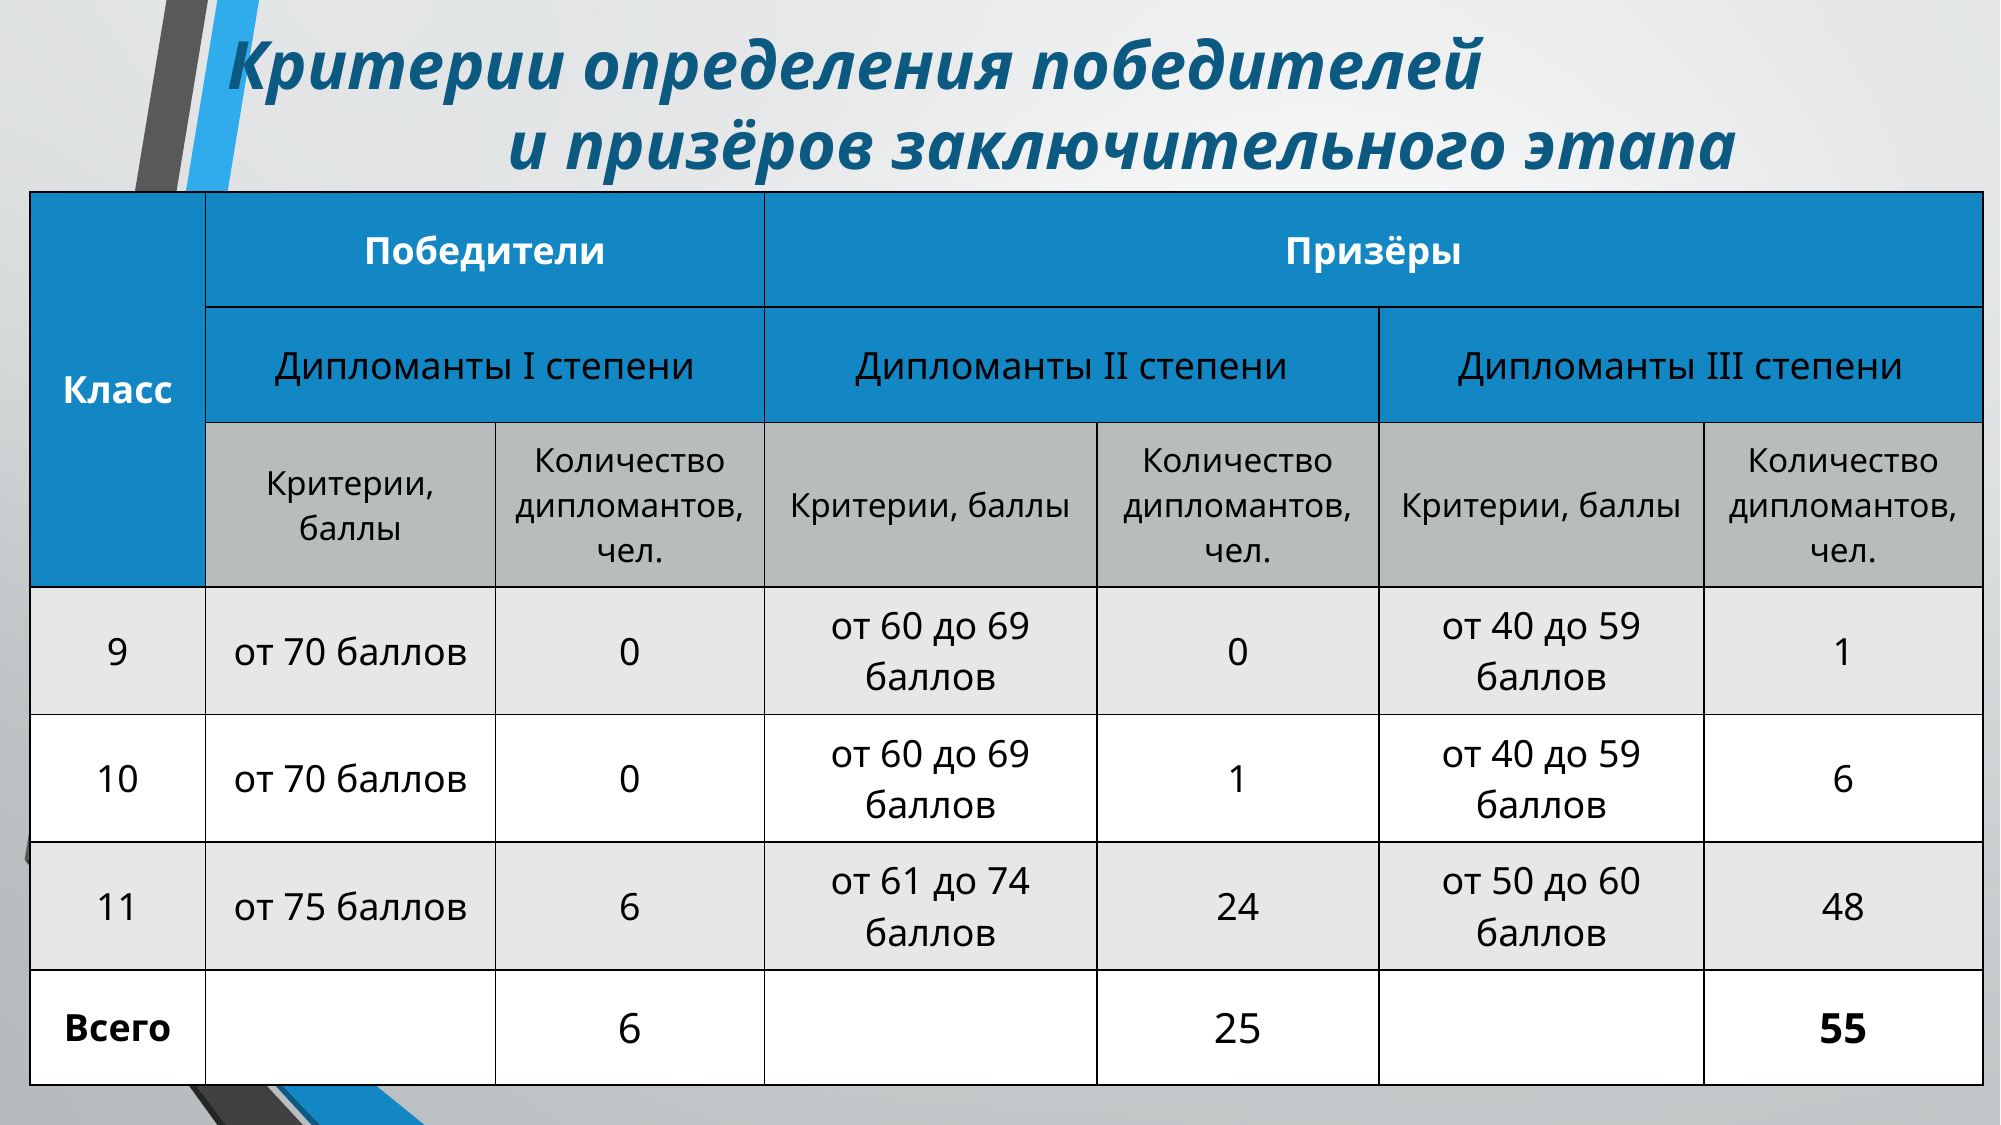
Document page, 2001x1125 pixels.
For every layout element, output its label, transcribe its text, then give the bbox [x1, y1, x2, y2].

table_header Класс [31, 193, 205, 586]
table_cell Дипломанты II степени [765, 308, 1378, 422]
table_cell 6 [496, 971, 764, 1084]
table_cell 0 [496, 588, 764, 714]
table_cell 11 [31, 843, 205, 969]
table_header Победители [206, 193, 764, 306]
table_cell от 70 баллов [206, 588, 495, 714]
table_cell 24 [1098, 843, 1378, 969]
table_cell 0 [496, 715, 764, 841]
title Критерии определения победителей и призёров заключительного этапа [211, 14, 1984, 191]
table_cell 1 [1098, 715, 1378, 841]
table_cell от 60 до 69 баллов [765, 715, 1096, 841]
table_cell 25 [1098, 971, 1378, 1084]
table_cell Дипломанты I степени [206, 308, 764, 422]
table_cell Всего [31, 971, 205, 1084]
table_cell от 70 баллов [206, 715, 495, 841]
table_cell 48 [1705, 843, 1982, 969]
table_cell 10 [31, 715, 205, 841]
table_cell от 40 до 59 баллов [1380, 715, 1703, 841]
table_cell Критерии, баллы [765, 423, 1096, 586]
table_cell 0 [1098, 588, 1378, 714]
table_cell 9 [31, 588, 205, 714]
table_cell [206, 971, 495, 1084]
table_cell от 60 до 69 баллов [765, 588, 1096, 714]
table_cell от 61 до 74 баллов [765, 843, 1096, 969]
table_cell [765, 971, 1096, 1084]
table_cell 6 [1705, 715, 1982, 841]
table_cell Количество дипломантов, чел. [496, 423, 764, 586]
table_cell 55 [1705, 971, 1982, 1084]
table_cell от 75 баллов [206, 843, 495, 969]
table_cell Количество дипломантов, чел. [1705, 423, 1982, 586]
table_cell Критерии, баллы [206, 423, 495, 586]
table_cell Критерии, баллы [1380, 423, 1703, 586]
table_cell Дипломанты III степени [1380, 308, 1982, 422]
table_cell 6 [496, 843, 764, 969]
table_cell Количество дипломантов, чел. [1098, 423, 1378, 586]
table_cell [1380, 971, 1703, 1084]
table_header Призёры [765, 193, 1982, 306]
table_cell от 40 до 59 баллов [1380, 588, 1703, 714]
table_cell 1 [1705, 588, 1982, 714]
table_cell от 50 до 60 баллов [1380, 843, 1703, 969]
